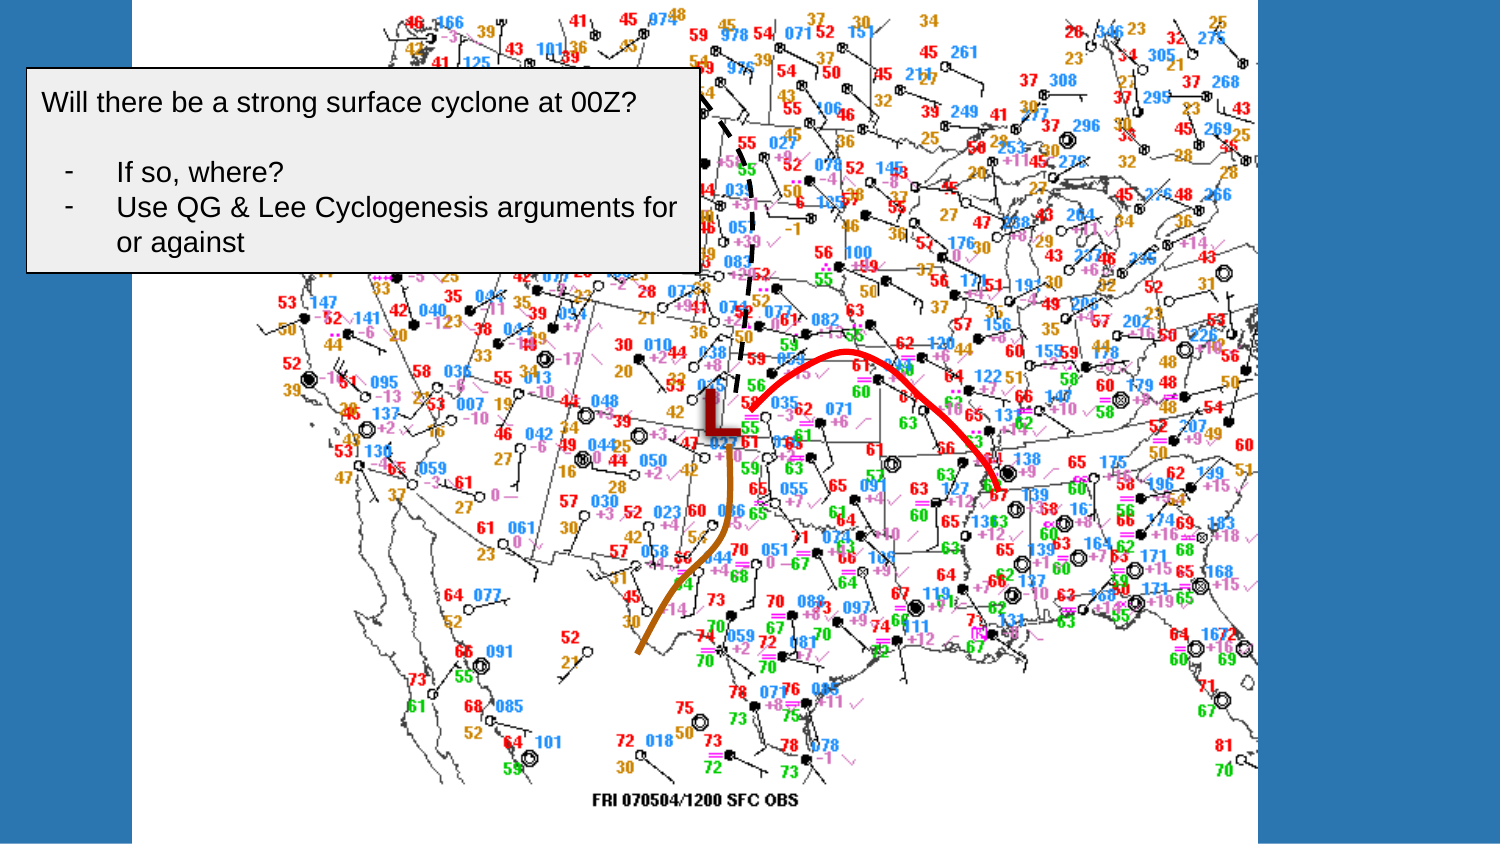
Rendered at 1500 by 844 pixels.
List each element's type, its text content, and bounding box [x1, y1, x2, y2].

text_box [0, 0, 130, 844]
text_box [1260, 0, 1500, 844]
text_box Will there be a strong surface cyclone at 00Z? If so, where? Use QG & Lee Cyclogenesis arguments for or against [26, 68, 127, 273]
picture [132, 0, 1258, 844]
